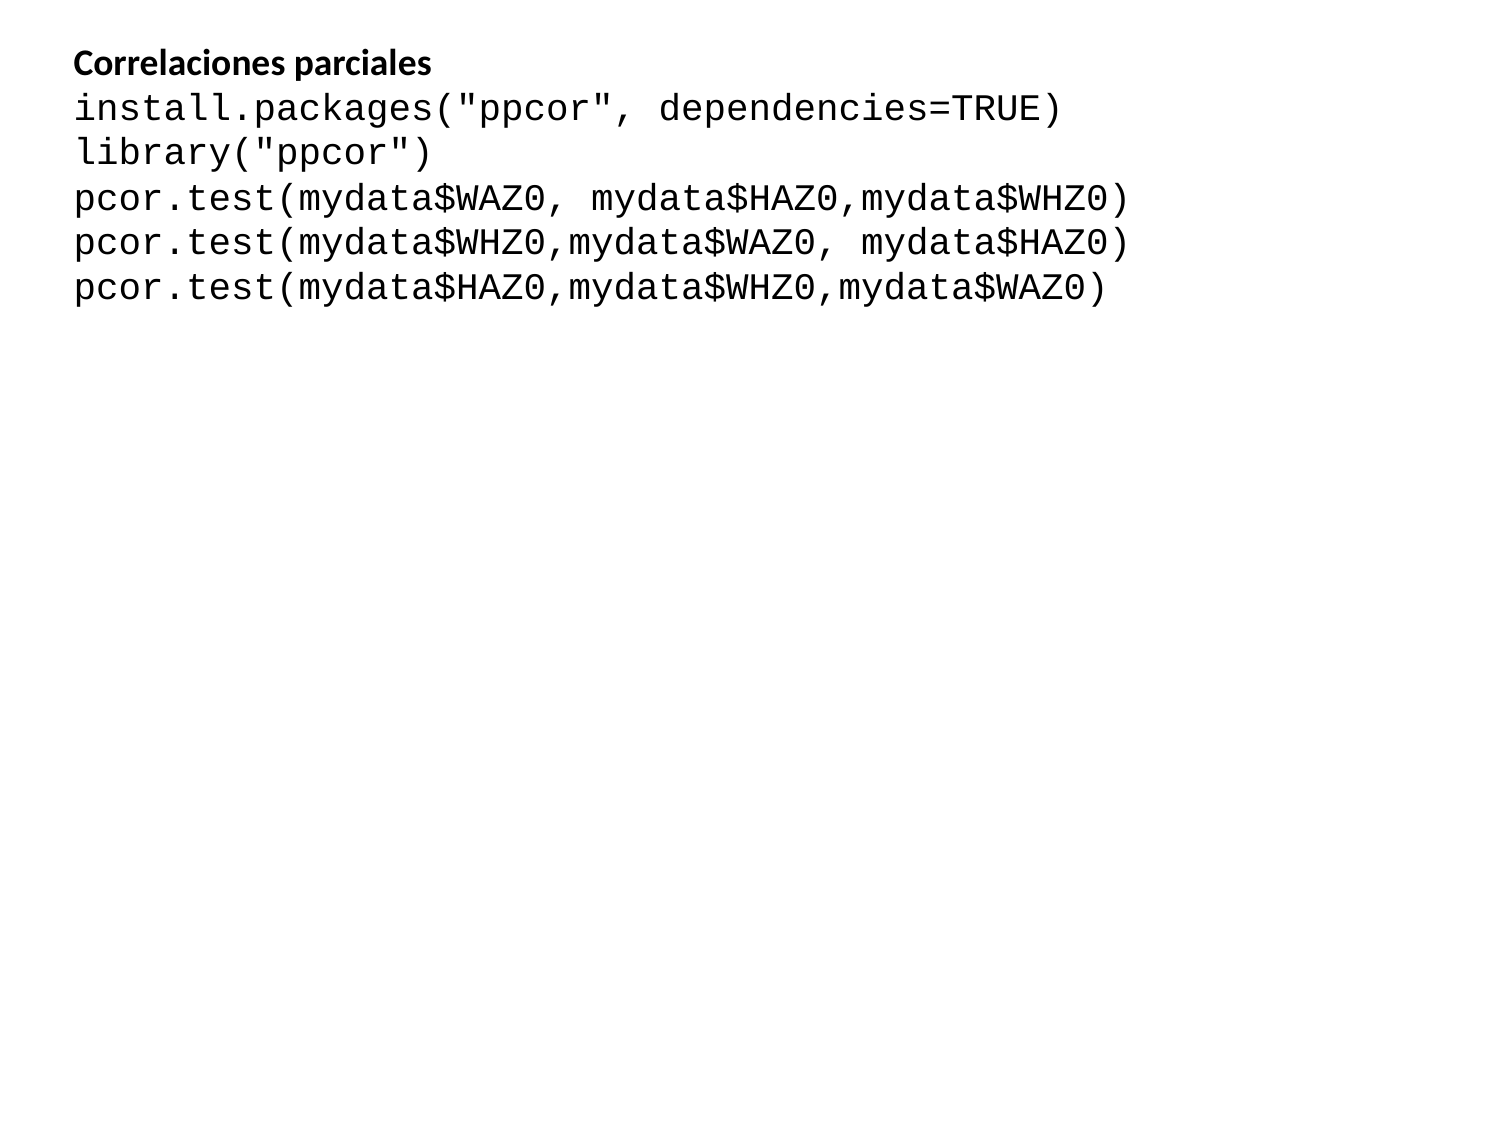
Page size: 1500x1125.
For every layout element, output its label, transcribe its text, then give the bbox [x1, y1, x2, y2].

text_box Correlaciones parciales install.packages("ppcor", dependencies=TRUE) library("ppcor") pcor.test(mydata$WAZ0, mydata$HAZ0,mydata$WHZ0) pcor.test(mydata$WHZ0,mydata$WAZ0, mydata$HAZ0) pcor.test(mydata$HAZ0,mydata$WHZ0,mydata$WAZ0) [58, 30, 1372, 315]
